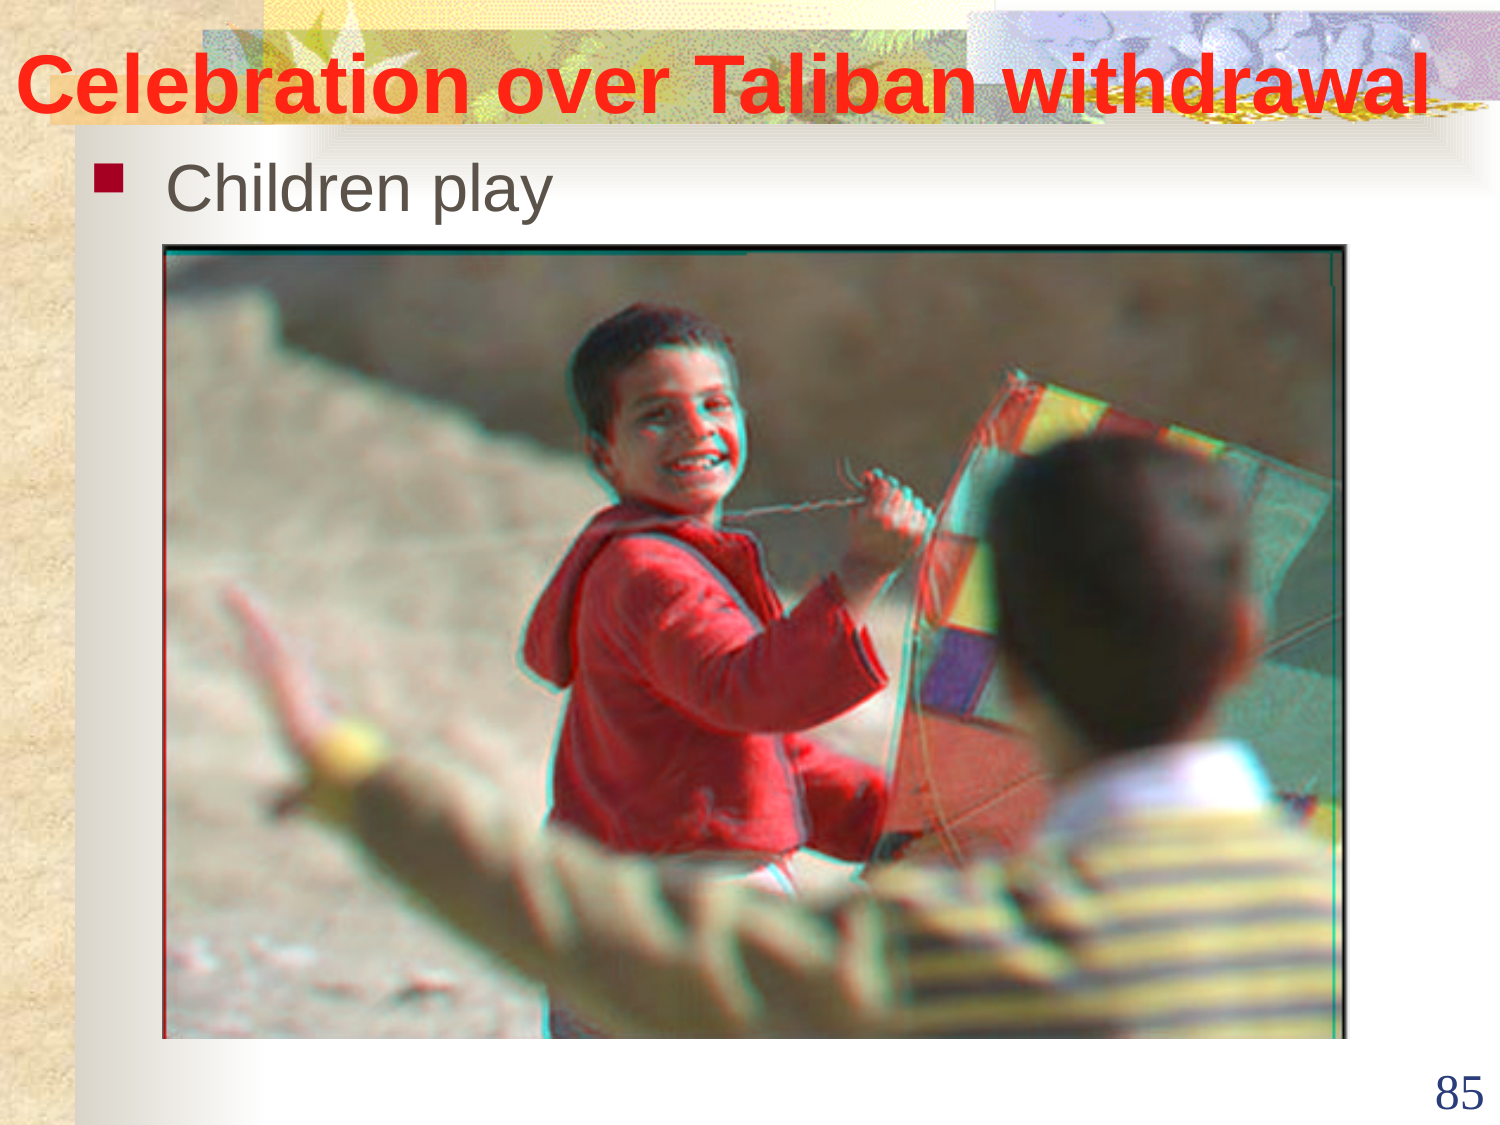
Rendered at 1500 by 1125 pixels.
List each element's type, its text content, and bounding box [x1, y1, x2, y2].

picture [162, 244, 1351, 1040]
picture [0, 138, 75, 1125]
list Children play [75, 137, 838, 250]
title Celebration over Taliban withdrawal [0, 0, 1500, 138]
slide_number 85 [1349, 1051, 1500, 1125]
